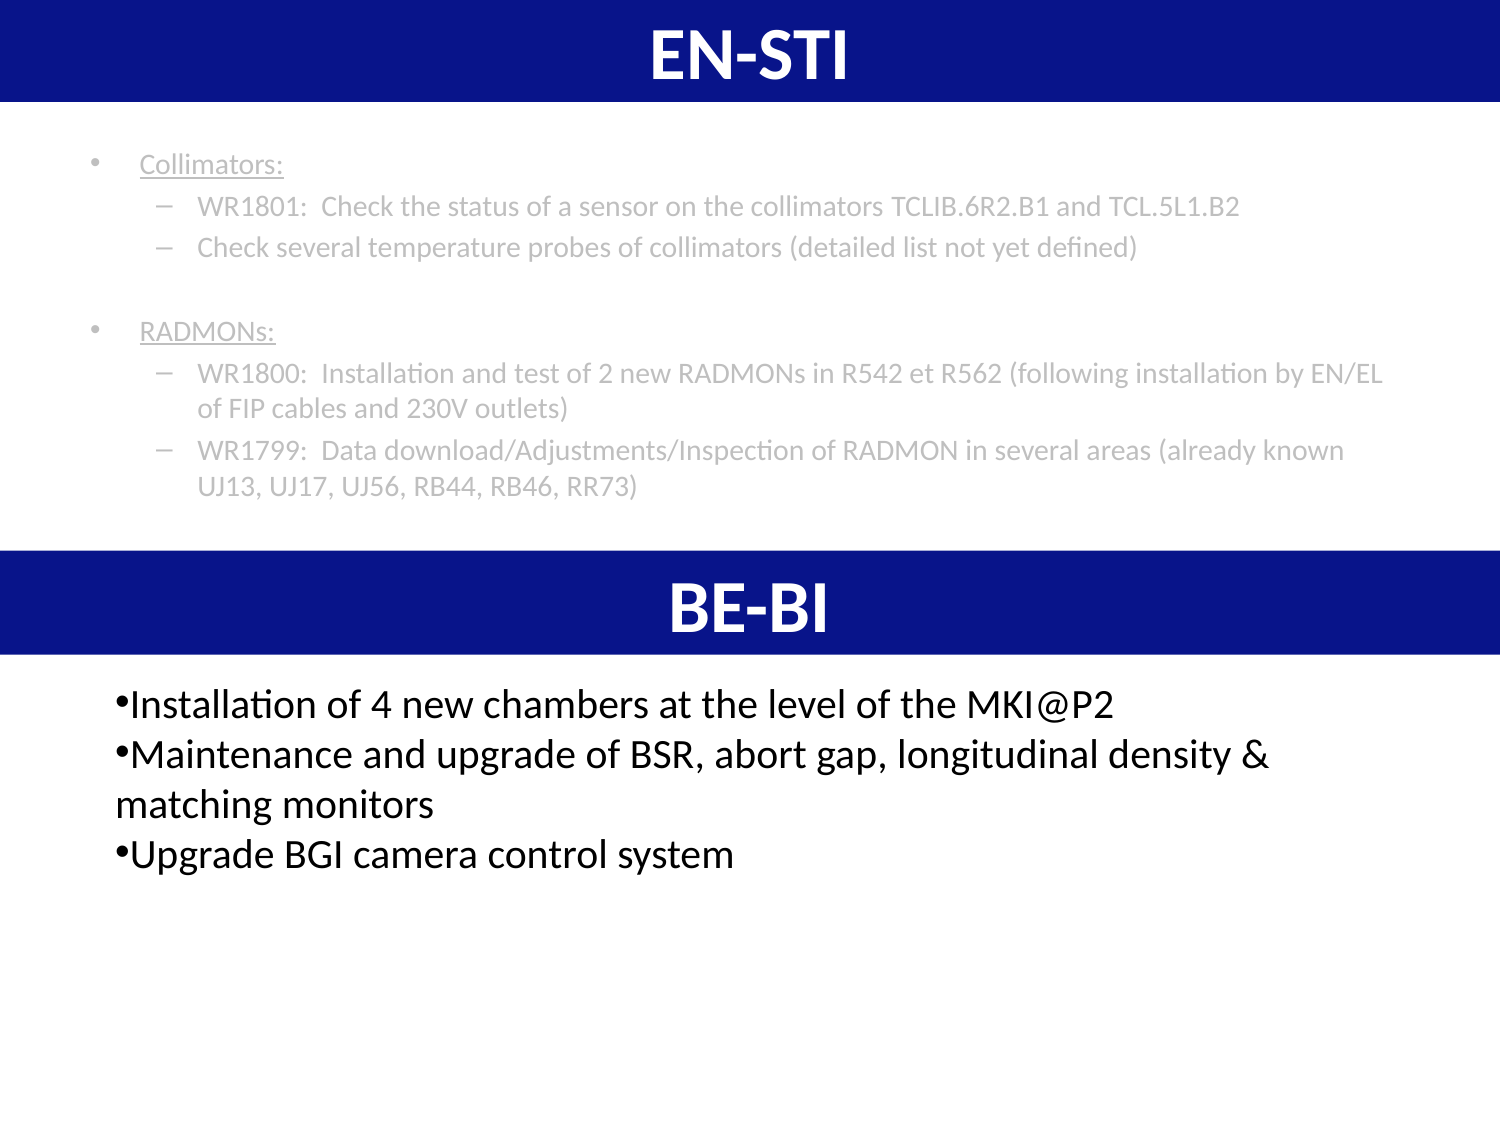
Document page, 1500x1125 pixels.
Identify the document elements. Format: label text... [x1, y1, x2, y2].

text_box Installation of 4 new chambers at the level of the MKI@P2 Maintenance and upgrade of BSR, abort gap, longitudinal density & matching monitors Upgrade BGI camera control system [100, 668, 1451, 1047]
list Collimators: WR1801: Check the status of a sensor on the collimators TCLIB.6R2.B1 and TCL.5L1.B2 Check several temperature probes of collimators (detailed list not yet defined) RADMONs: WR1800: Installation and test of 2 new RADMONs in R542 et R562 (following installation by EN/EL of FIP cables and 230V outlets) WR1799: Data download/Adjustments/Inspection of RADMON in several areas (already known UJ13, UJ17, UJ56, RB44, RB46, RR73) [75, 137, 1425, 516]
text_box BE-BI [0, 550, 1500, 655]
title EN-STI [0, 0, 1500, 102]
